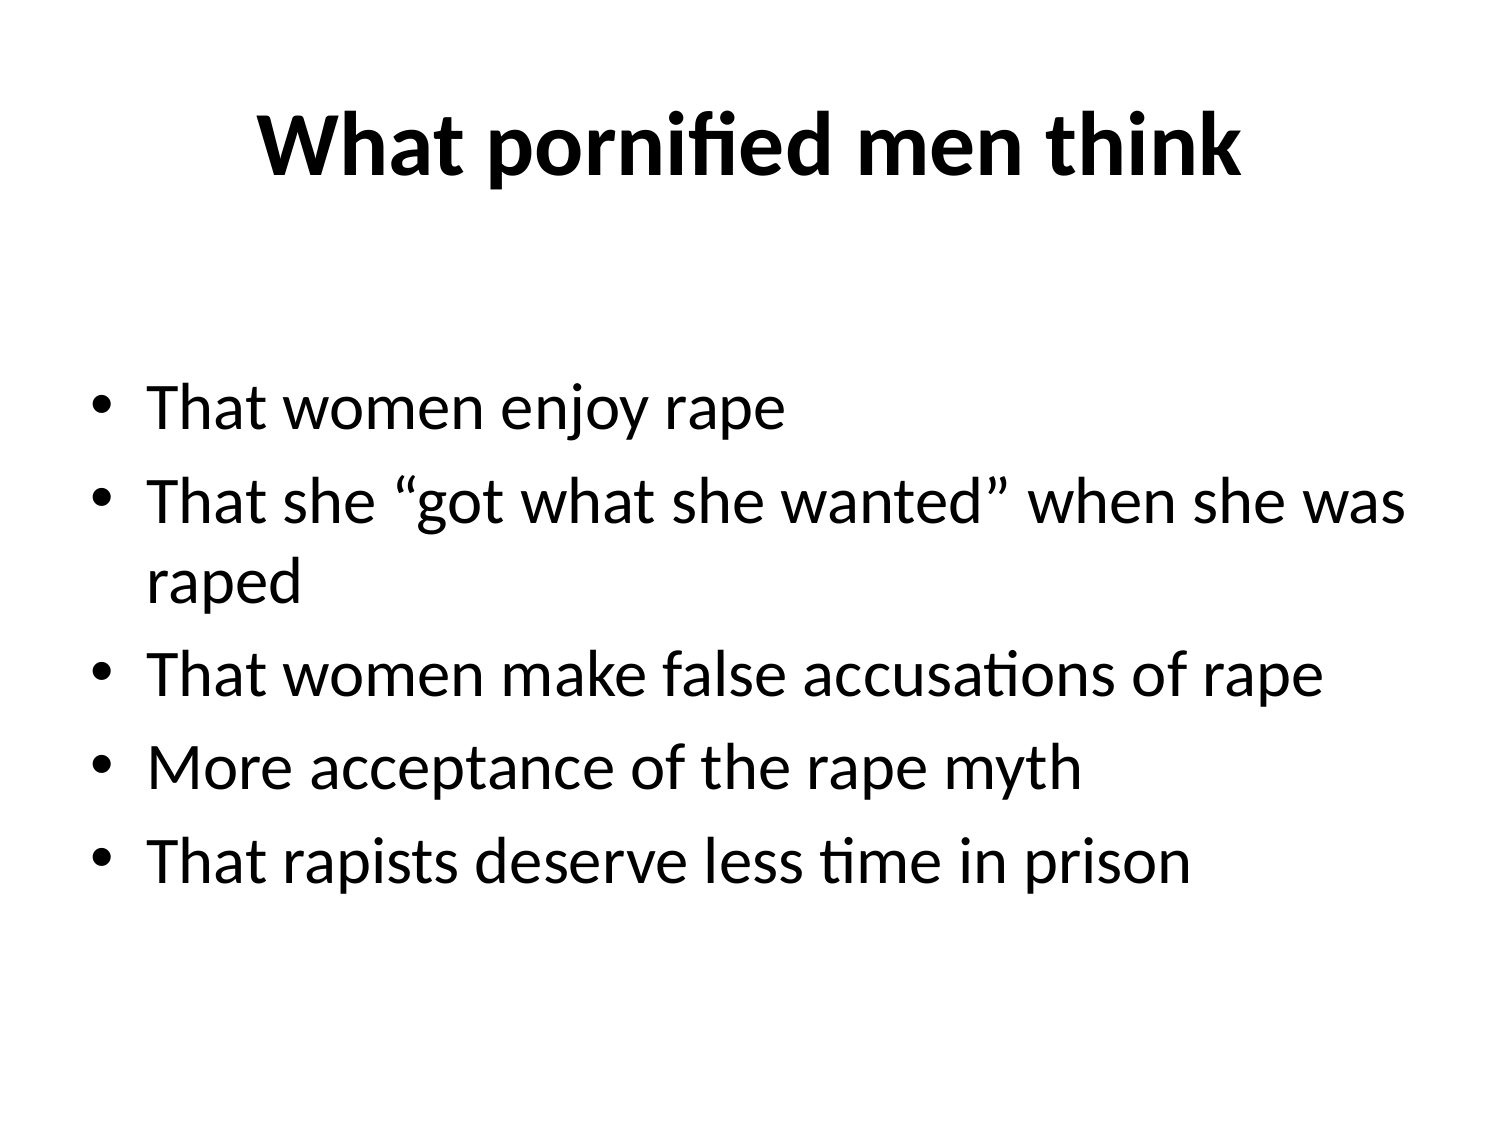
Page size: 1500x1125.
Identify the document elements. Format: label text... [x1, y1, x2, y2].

list That women enjoy rape That she “got what she wanted” when she was raped That women make false accusations of rape More acceptance of the rape myth That rapists deserve less time in prison [75, 262, 1425, 1005]
title What pornified men think [75, 45, 1425, 233]
